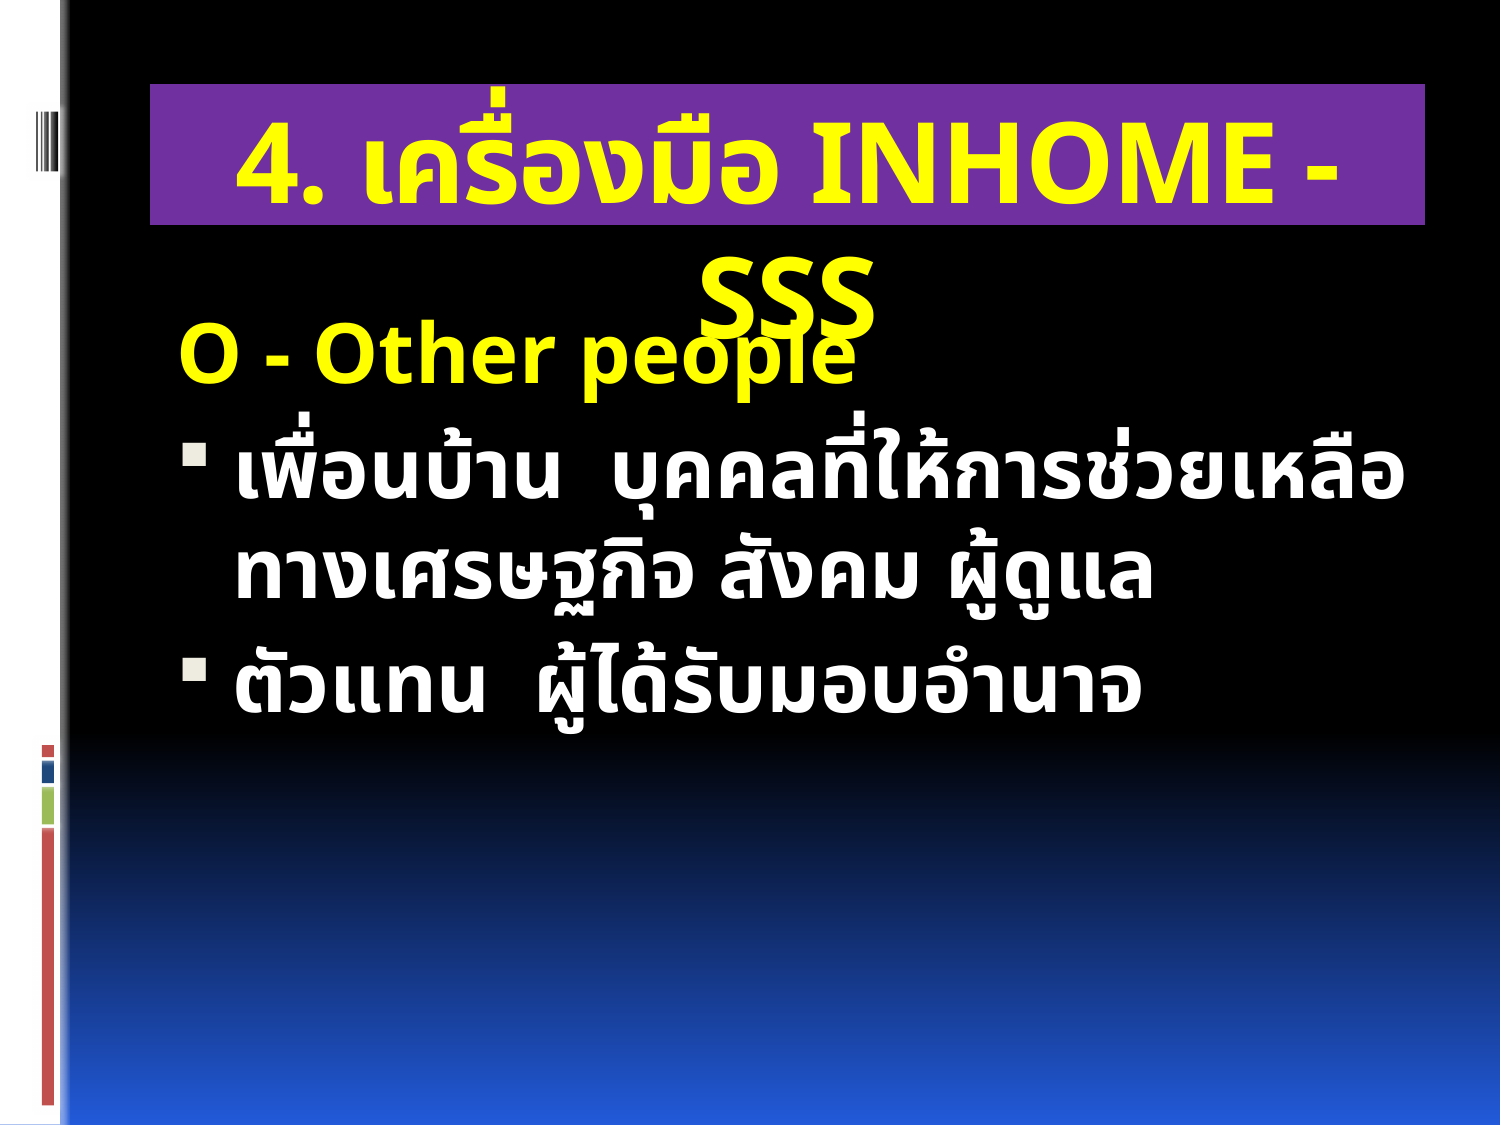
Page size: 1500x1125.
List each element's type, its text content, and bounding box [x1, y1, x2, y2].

title 4. เครื่องมือ INHOME - SSS [150, 84, 1425, 225]
list O - Other people เพื่อนบ้าน บุคคลที่ให้การช่วยเหลือทางเศรษฐกิจ สังคม ผู้ดูแล ตัวแทน ผู้ได้รับมอบอำนาจ [149, 292, 1426, 1043]
